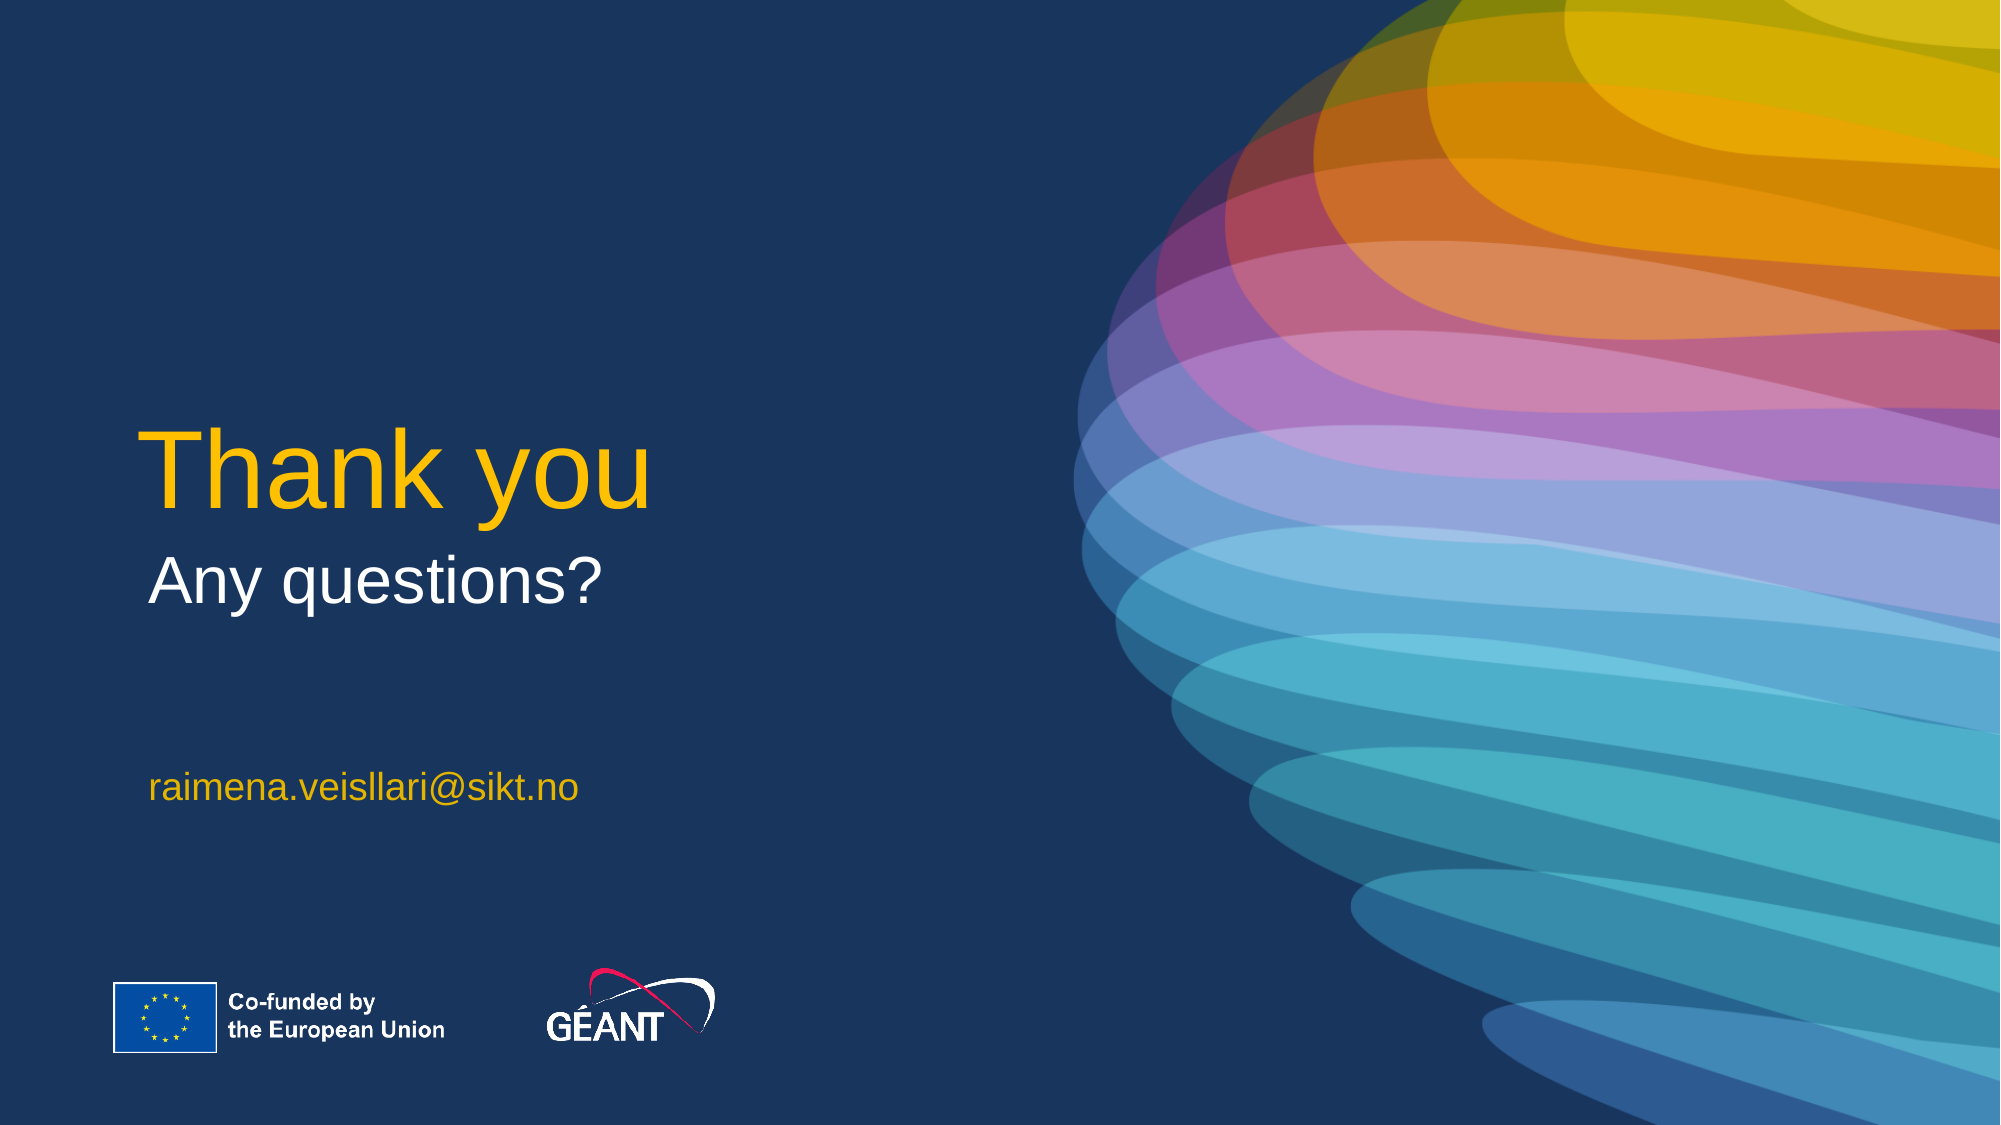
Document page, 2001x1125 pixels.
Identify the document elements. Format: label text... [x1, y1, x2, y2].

text_box Thank you [121, 405, 1430, 573]
text_box Any questions? [133, 573, 1401, 629]
text_box raimena.veisllari@sikt.no [133, 758, 964, 817]
picture [0, 0, 2000, 1125]
